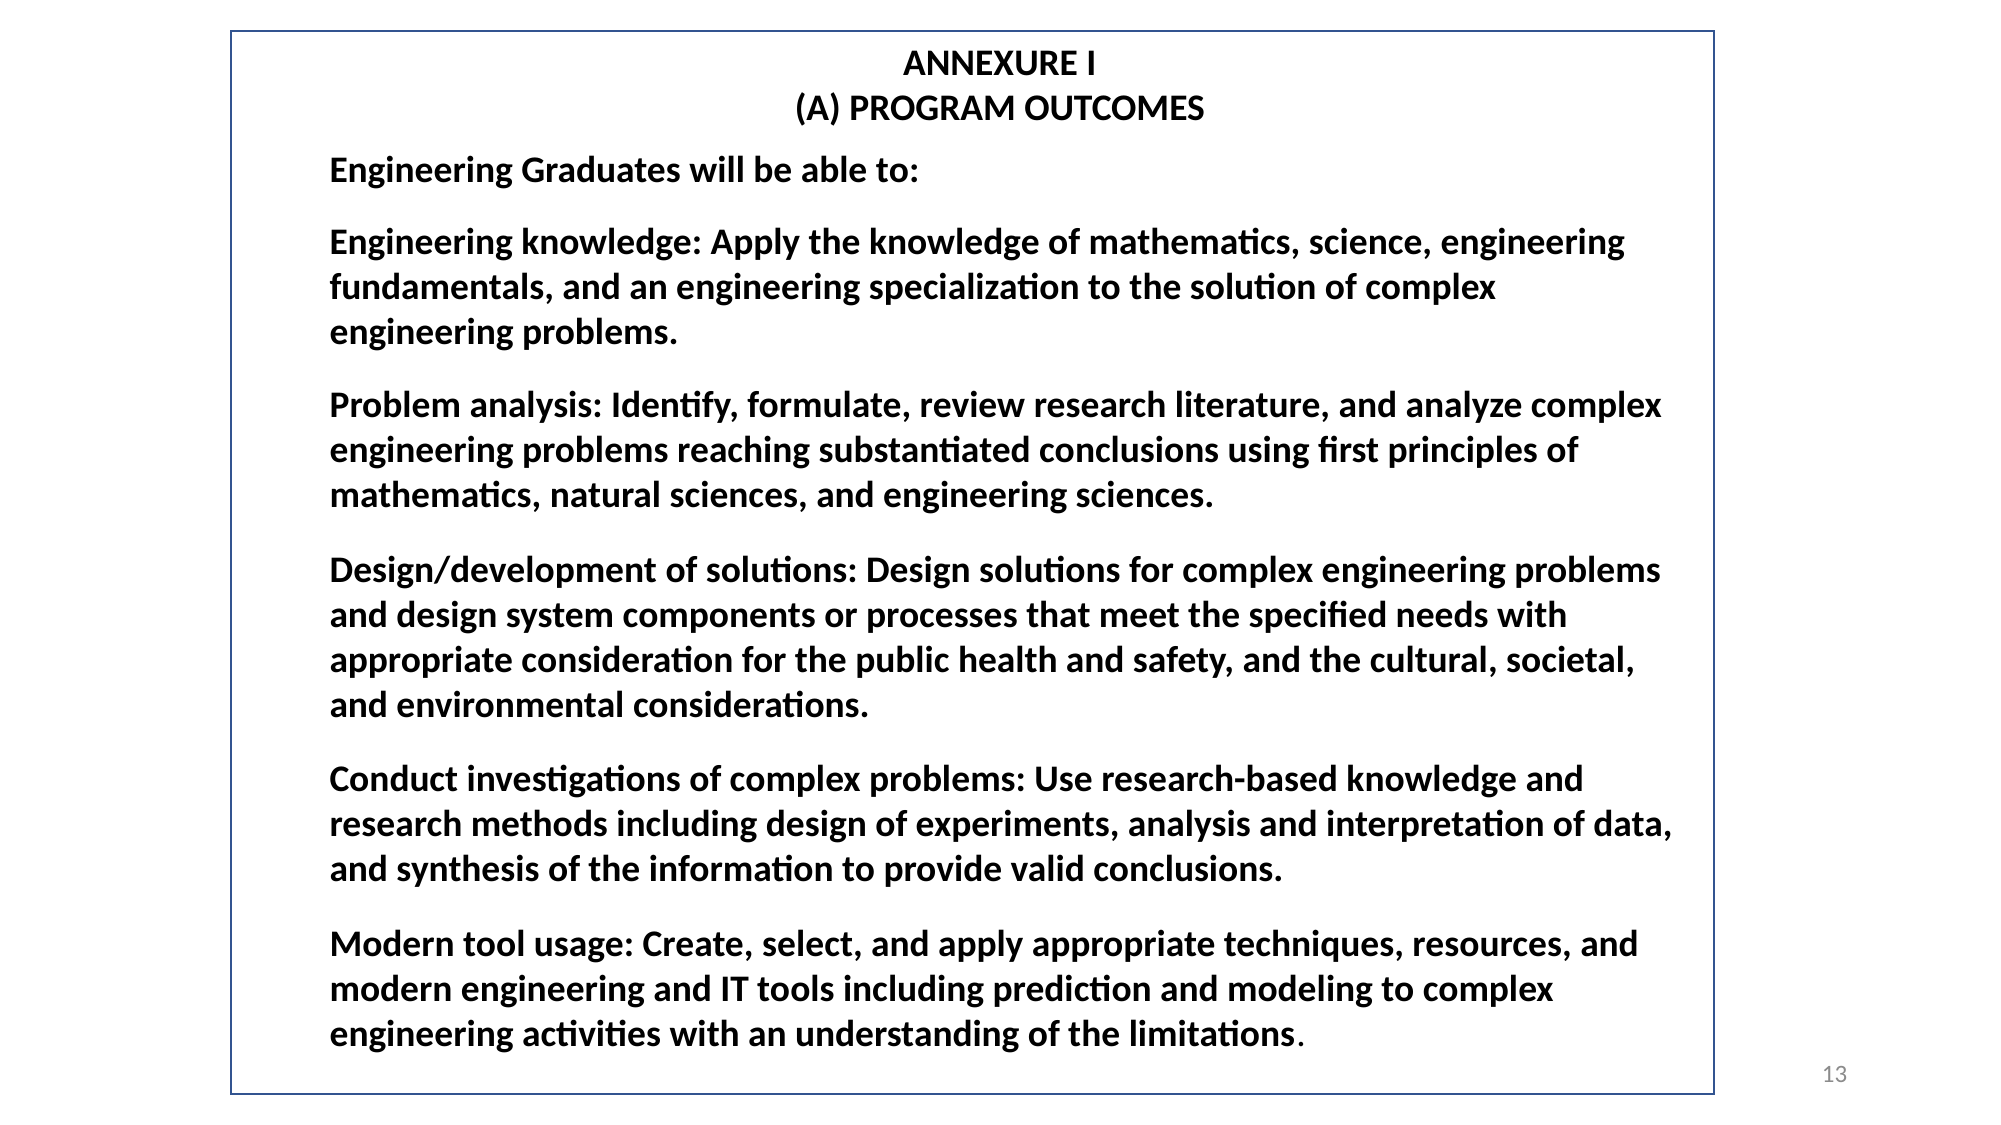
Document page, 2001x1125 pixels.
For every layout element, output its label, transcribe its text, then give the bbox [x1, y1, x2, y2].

text_box [230, 30, 1715, 1095]
slide_number 13 [1412, 1042, 1863, 1103]
